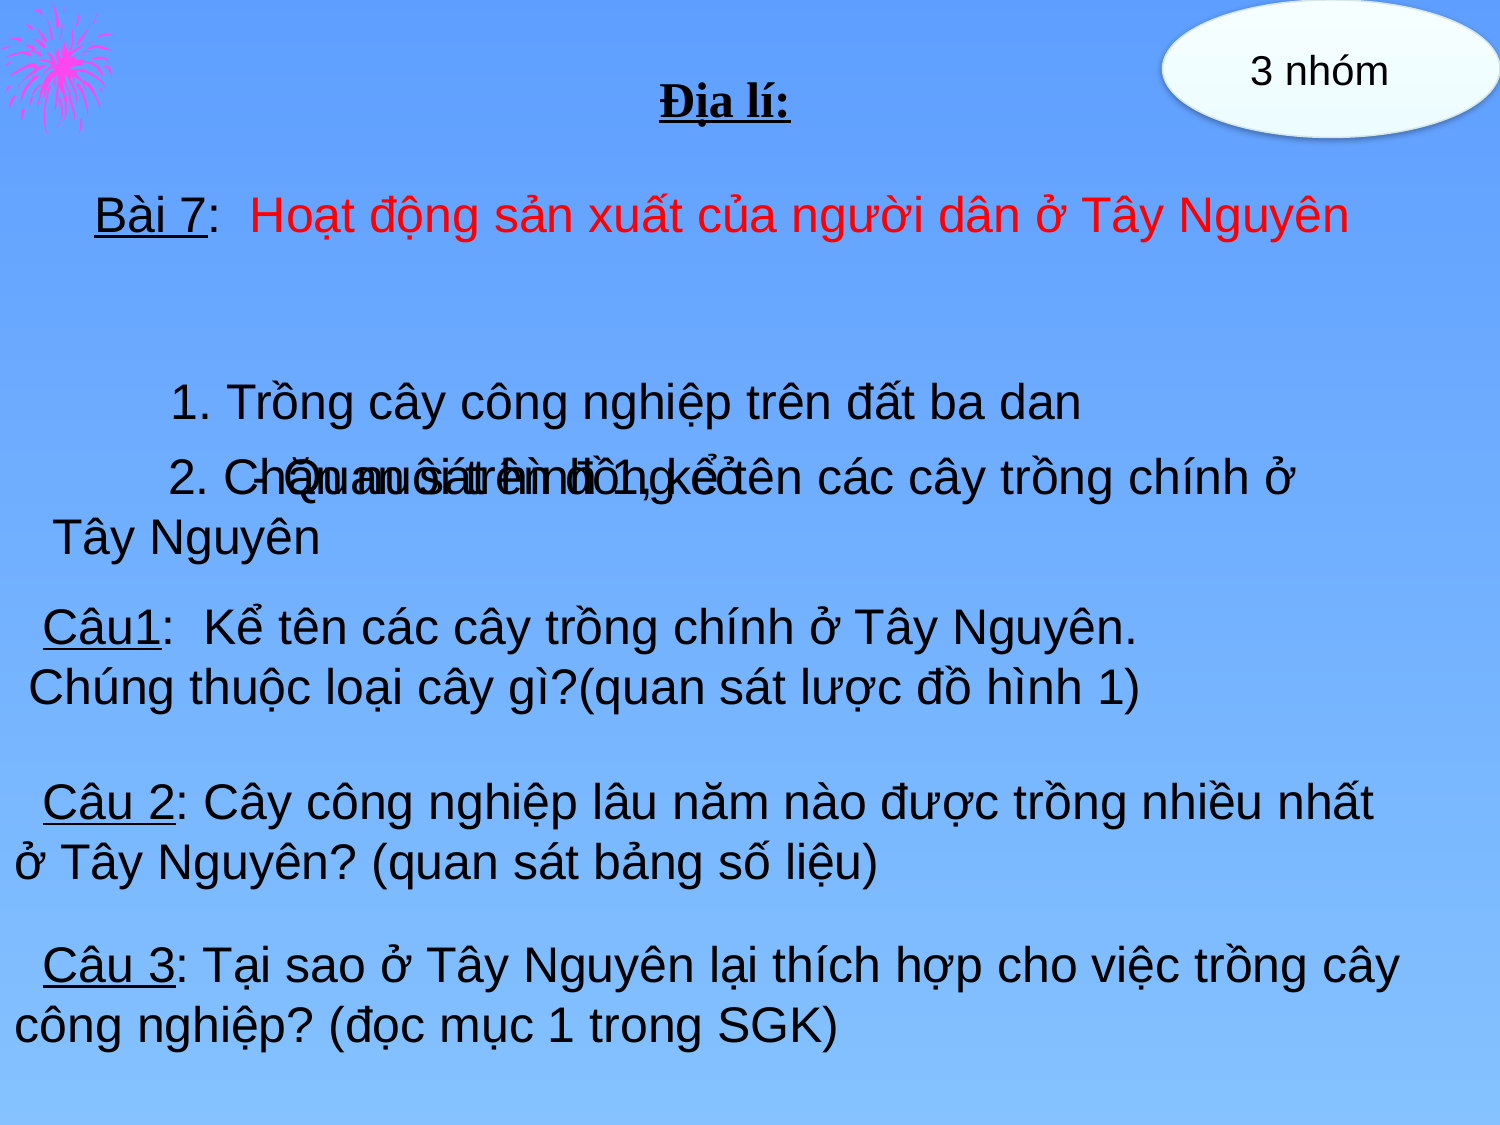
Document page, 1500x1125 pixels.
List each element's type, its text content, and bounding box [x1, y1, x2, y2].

picture [0, 0, 115, 135]
text_box Bài 7: Hoạt động sản xuất của người dân ở Tây Nguyên [37, 174, 1500, 250]
text_box Câu 2: Cây công nghiệp lâu năm nào được trồng nhiều nhất ở Tây Nguyên? (quan sát bảng số liệu) [0, 762, 1425, 924]
text_box - Quan sát hình 1, kể tên các cây trồng chính ở Tây Nguyên [37, 437, 1500, 573]
text_box Địa lí: [116, 0, 1276, 135]
text_box Câu 3: Tại sao ở Tây Nguyên lại thích hợp cho việc trồng cây công nghiệp? (đọc mục 1 trong SGK) [0, 924, 1500, 1060]
text_box Câu1: Kể tên các cây trồng chính ở Tây Nguyên. Chúng thuộc loại cây gì?(quan sát lược đồ hình 1) [0, 587, 1500, 723]
text_box 3 nhóm [1161, 0, 1500, 139]
text_box 1. Trồng cây công nghiệp trên đất ba dan [141, 362, 1099, 437]
